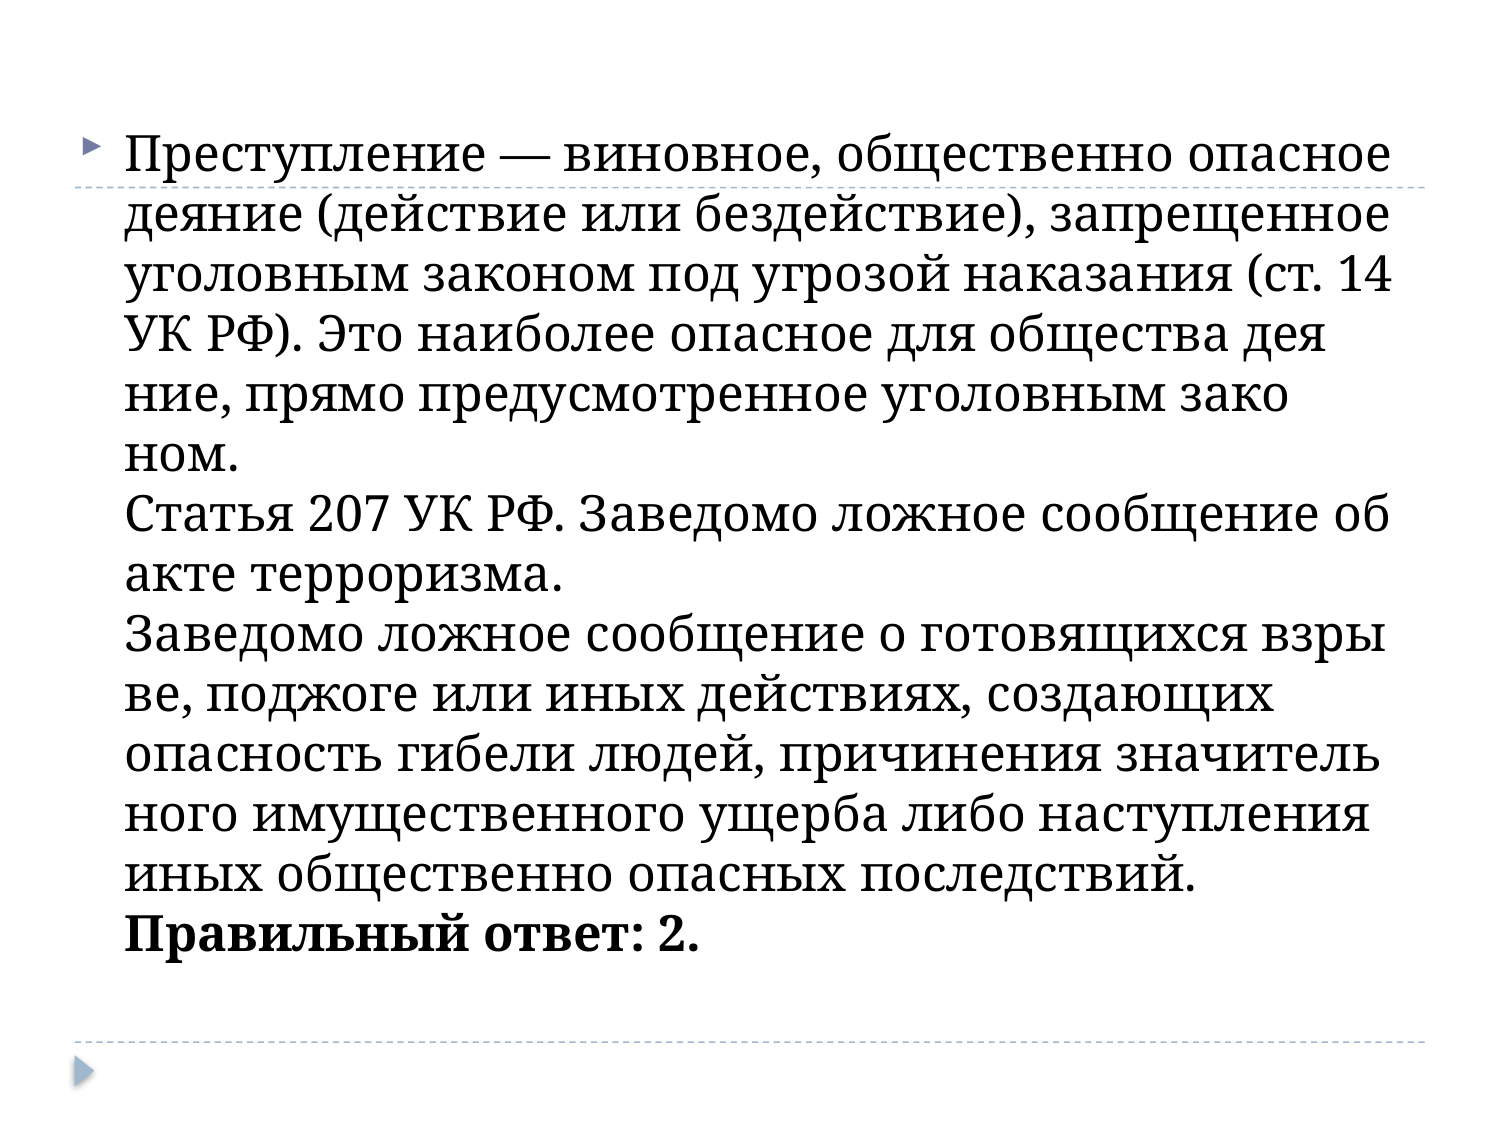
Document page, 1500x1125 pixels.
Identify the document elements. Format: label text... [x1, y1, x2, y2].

list Пре­ступ­ле­ние — ви­нов­ное, об­ще­ствен­но опас­ное де­я­ние (дей­ствие или без­дей­ствие), за­пре­щен­ное уго­лов­ным за­ко­ном под угро­зой на­ка­за­ния (ст. 14 УК РФ). Это наи­бо­лее опас­ное для об­ще­ства де­я­ние, прямо преду­смот­рен­ное уго­лов­ным за­ко­ном. Ста­тья 207 УК РФ. За­ве­до­мо лож­ное со­об­ще­ние об акте тер­ро­риз­ма. За­ве­до­мо лож­ное со­об­ще­ние о го­то­вя­щих­ся взры­ве, под­жо­ге или иных дей­стви­ях, со­зда­ю­щих опас­ность ги­бе­ли людей, при­чи­не­ния зна­чи­тель­но­го иму­ще­ствен­но­го ущер­ба либо на­ступ­ле­ния иных об­ще­ствен­но опас­ных по­след­ствий. Пра­виль­ный ответ: 2. [64, 113, 1415, 1059]
